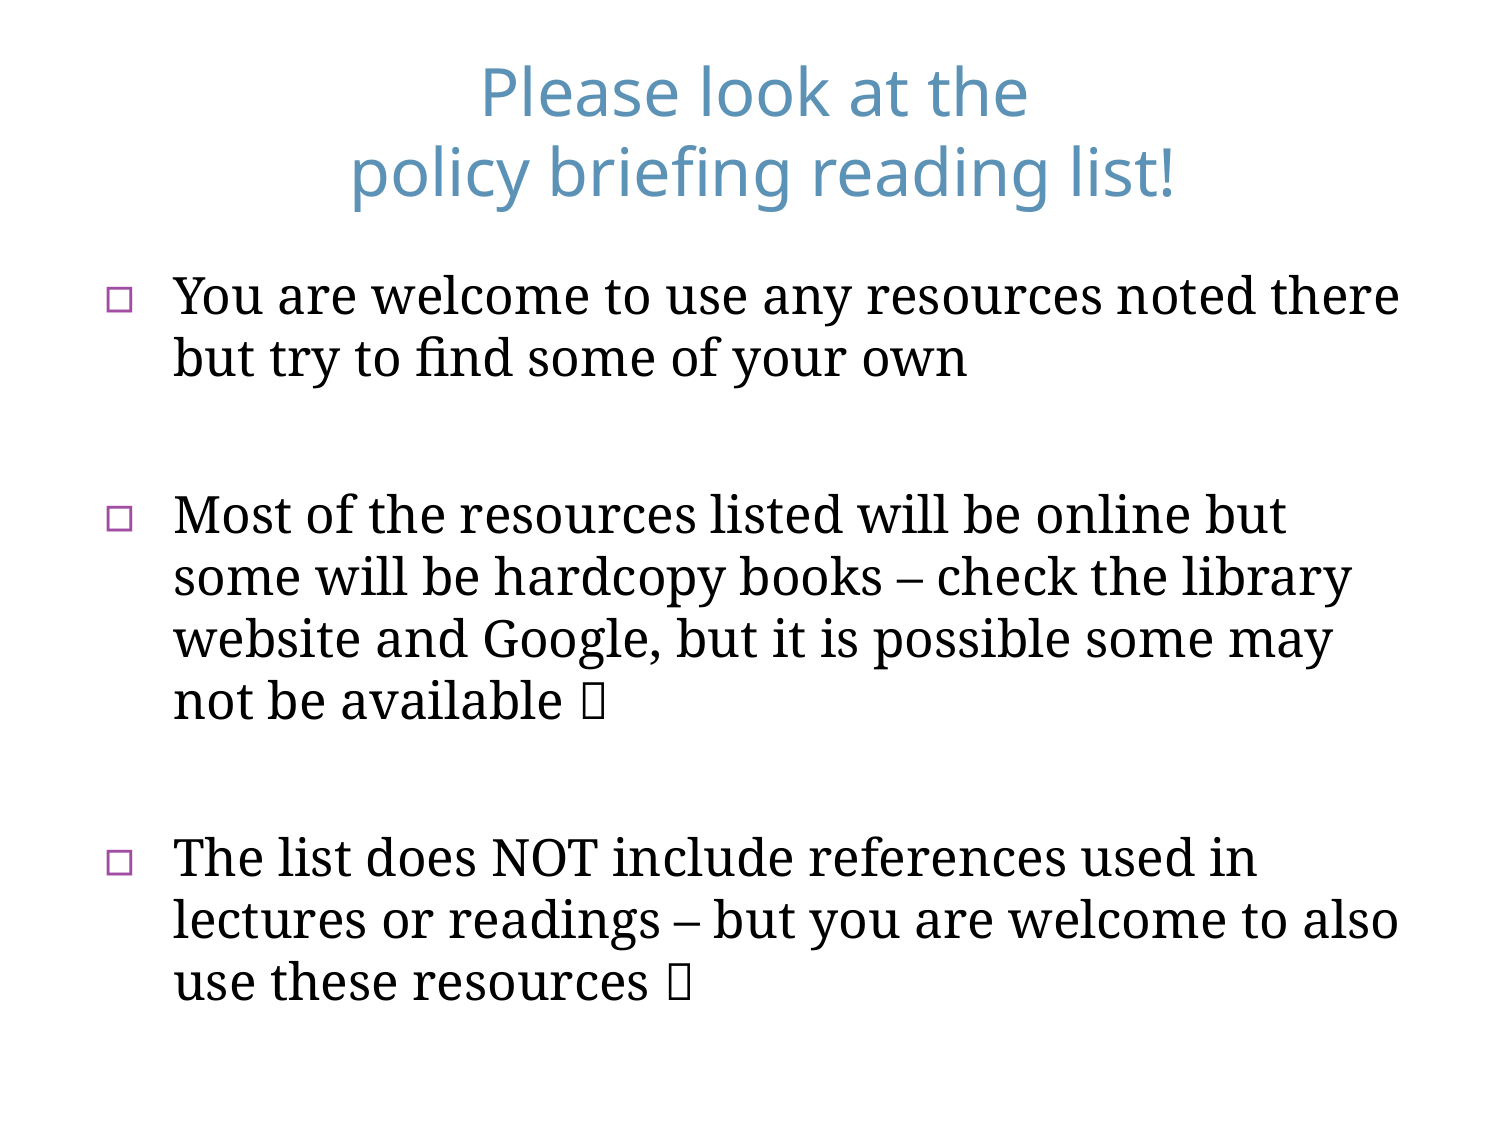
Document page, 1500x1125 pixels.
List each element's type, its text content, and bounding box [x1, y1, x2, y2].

title Please look at the policy briefing reading list! [88, 42, 1439, 218]
list You are welcome to use any resources noted there but try to find some of your own Most of the resources listed will be online but some will be hardcopy books – check the library website and Google, but it is possible some may not be available  The list does NOT include references used in lectures or readings – but you are welcome to also use these resources  [70, 255, 1421, 1020]
